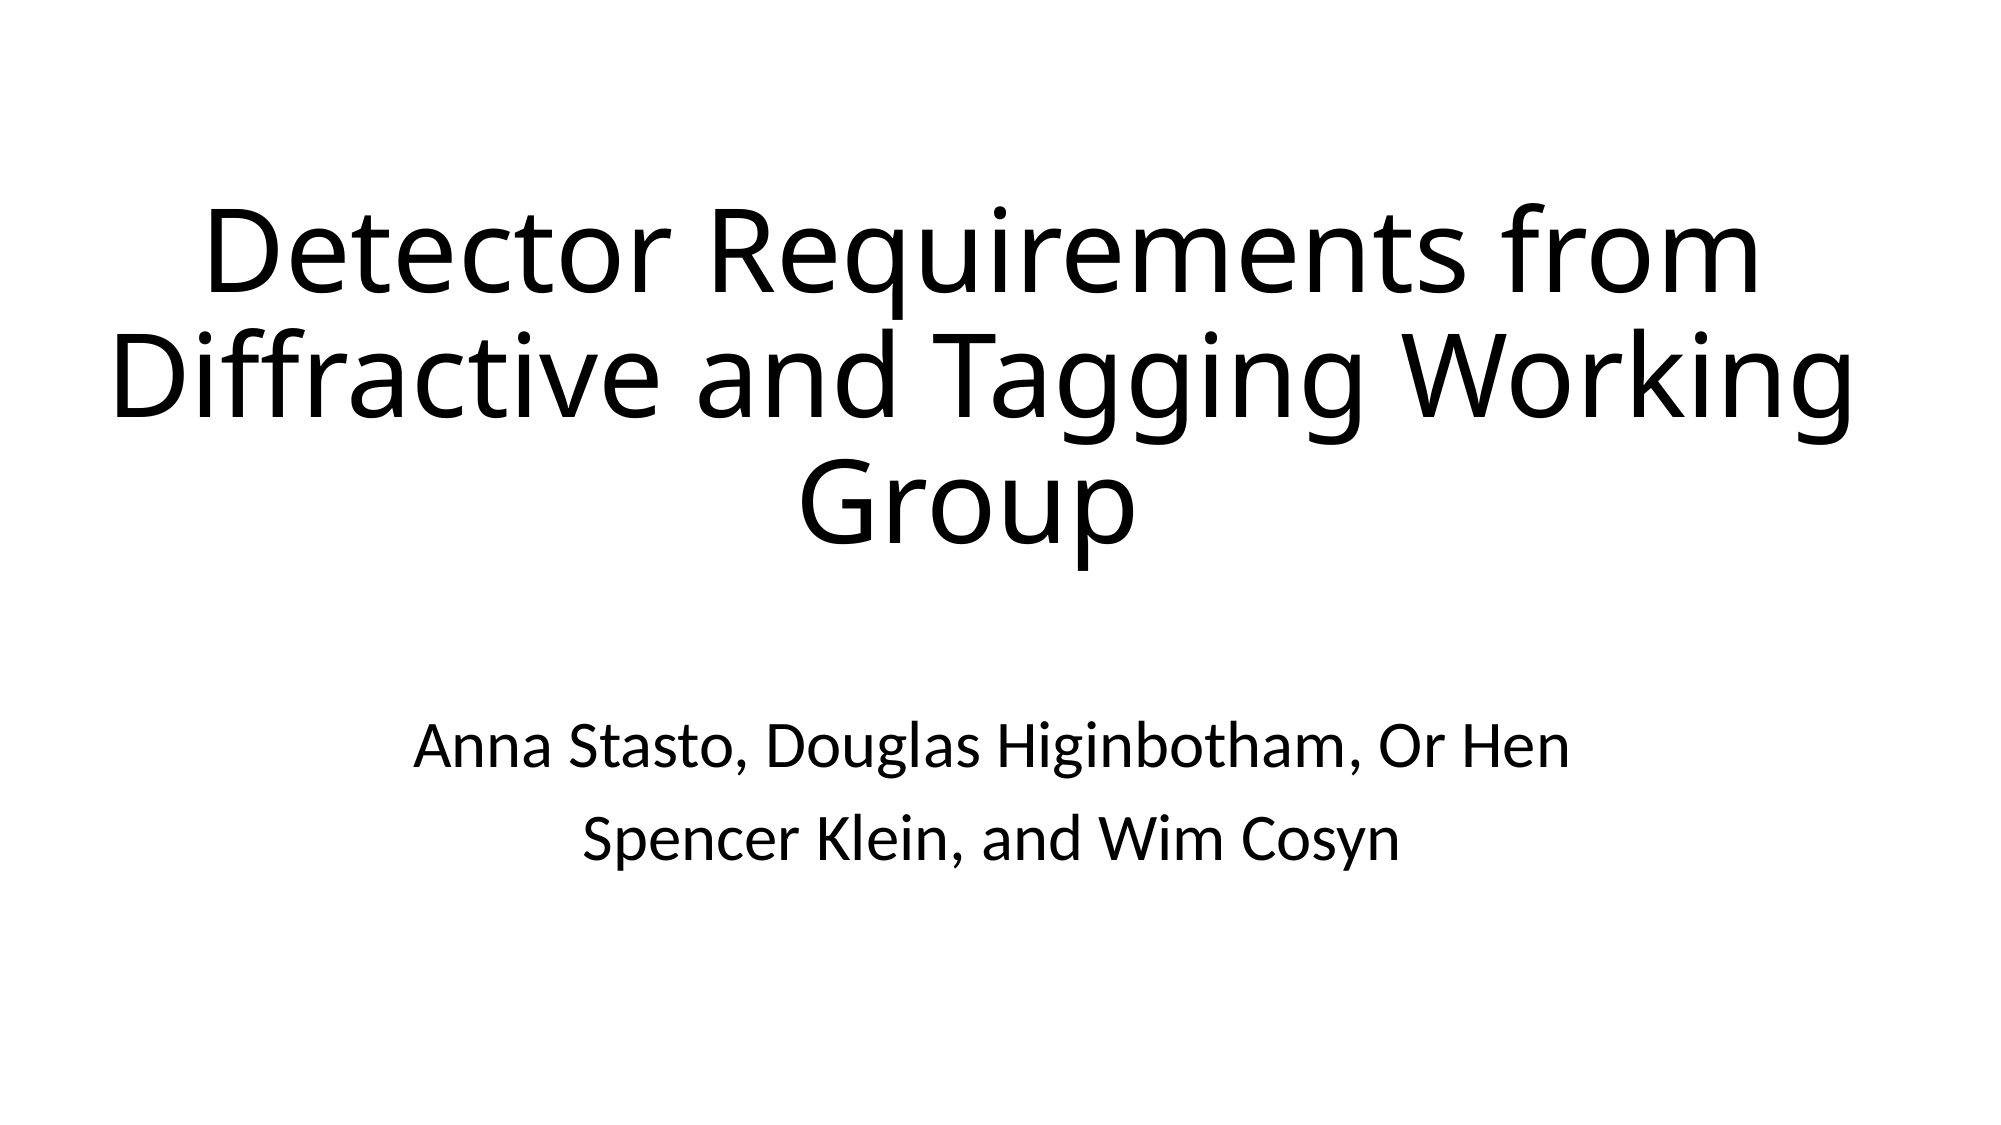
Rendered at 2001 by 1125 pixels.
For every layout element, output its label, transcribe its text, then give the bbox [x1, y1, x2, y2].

subtitle Anna Stasto, Douglas Higinbotham, Or Hen Spencer Klein, and Wim Cosyn [249, 702, 1750, 1093]
title Detector Requirements from Diffractive and Tagging Working Group [84, 184, 1882, 576]
